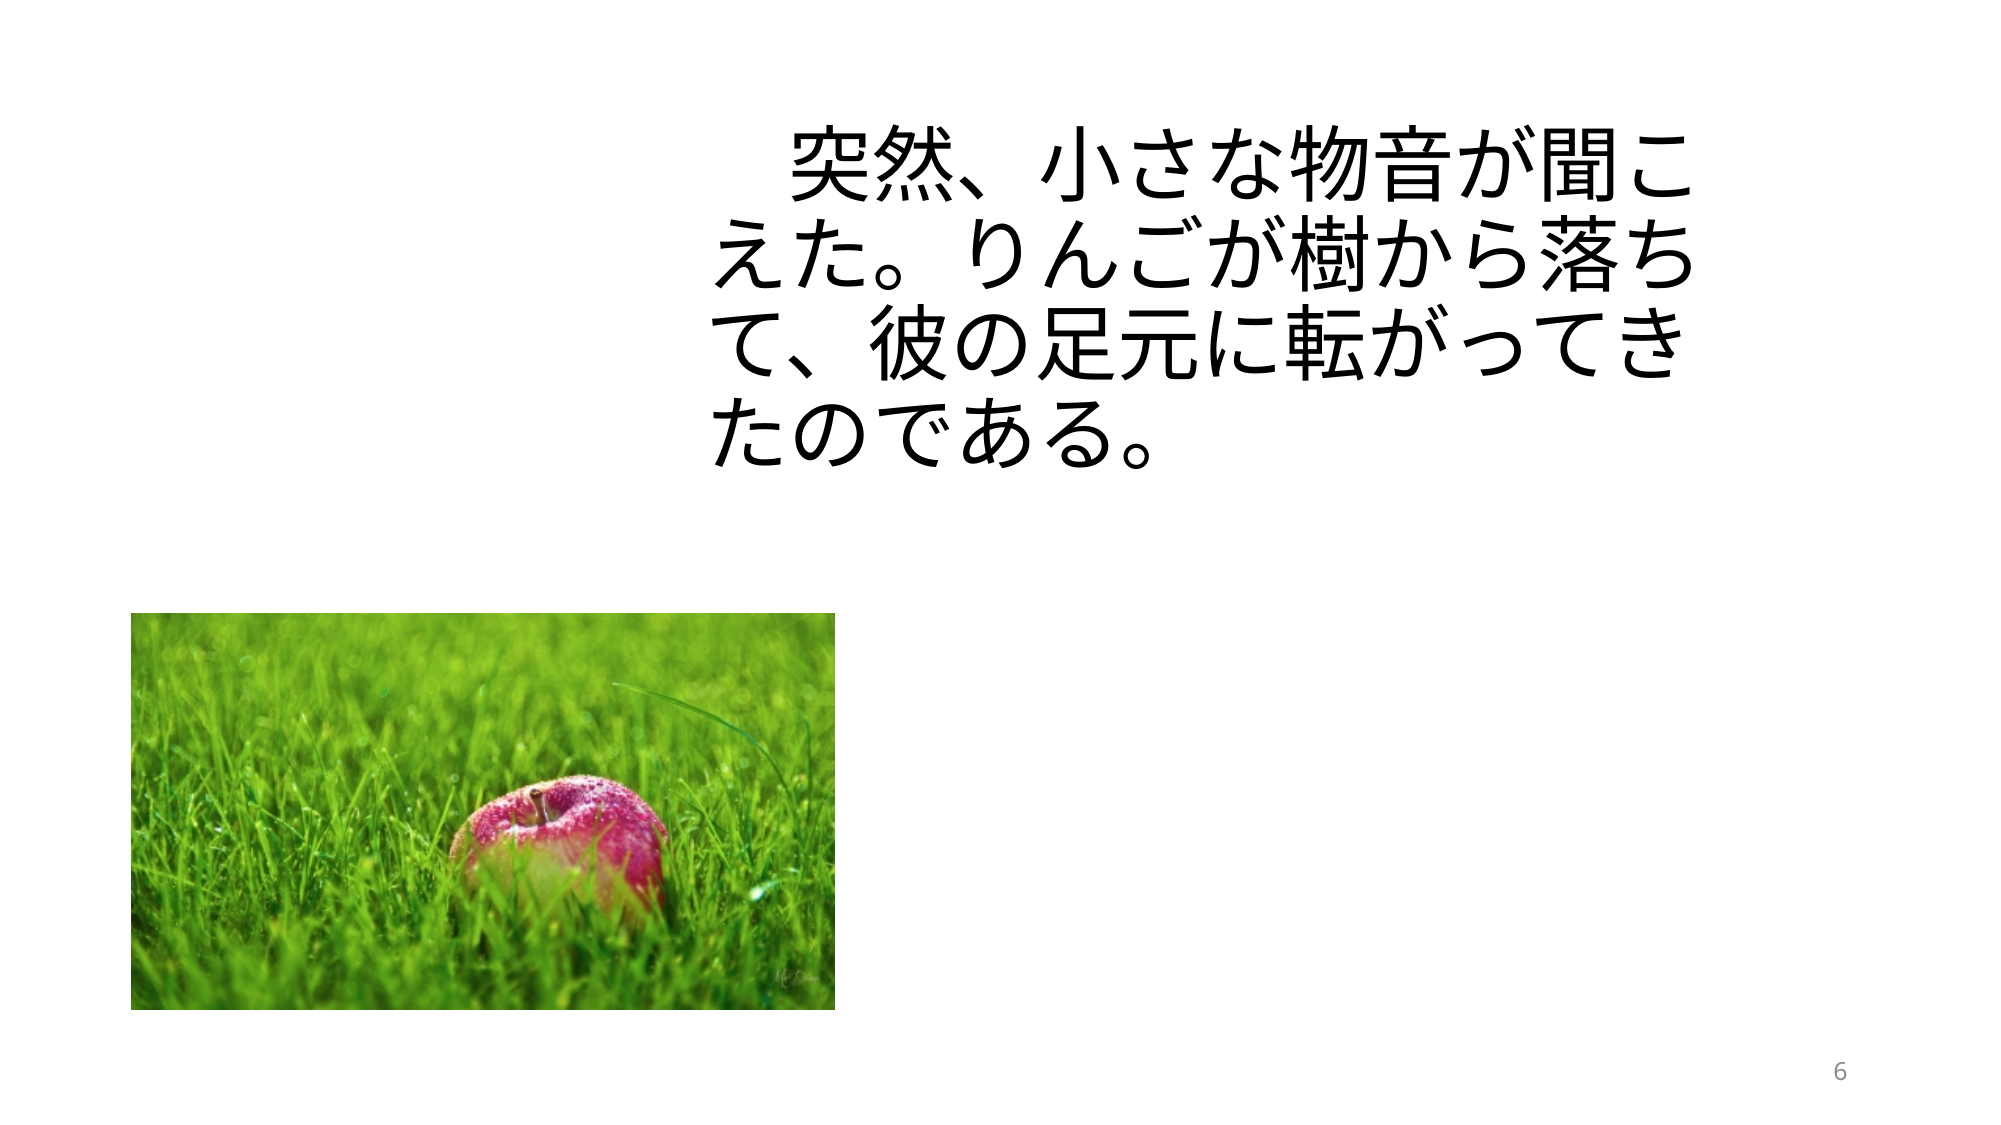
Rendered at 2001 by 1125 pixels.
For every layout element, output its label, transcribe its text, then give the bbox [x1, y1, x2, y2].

slide_number 6 [1412, 1042, 1863, 1103]
title 突然、小さな物音が聞こえた。りんごが樹から落ちて、彼の足元に転がってきたのである。 [690, 115, 1757, 1010]
picture [131, 613, 835, 1010]
